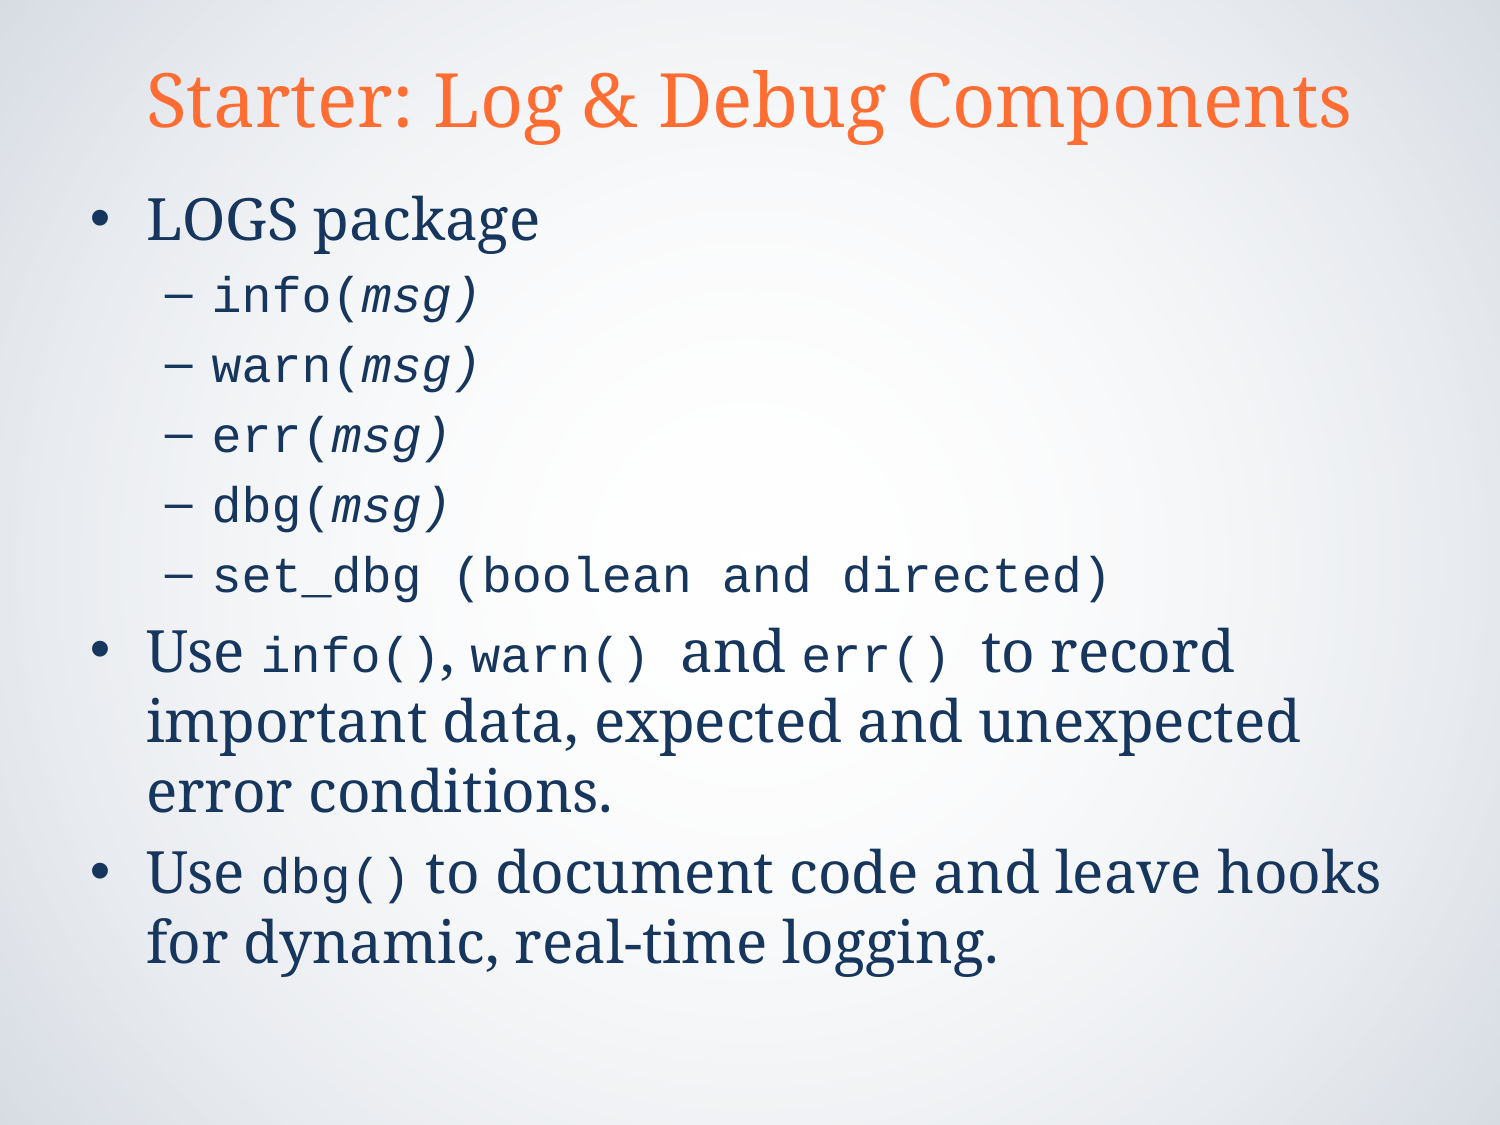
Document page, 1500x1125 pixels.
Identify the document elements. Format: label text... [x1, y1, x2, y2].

title Starter: Log & Debug Components [75, 45, 1425, 163]
list LOGS package info(msg) warn(msg) err(msg) dbg(msg) set_dbg (boolean and directed) Use info(), warn() and err() to record important data, expected and unexpected error conditions. Use dbg() to document code and leave hooks for dynamic, real-time logging. [75, 174, 1425, 1013]
